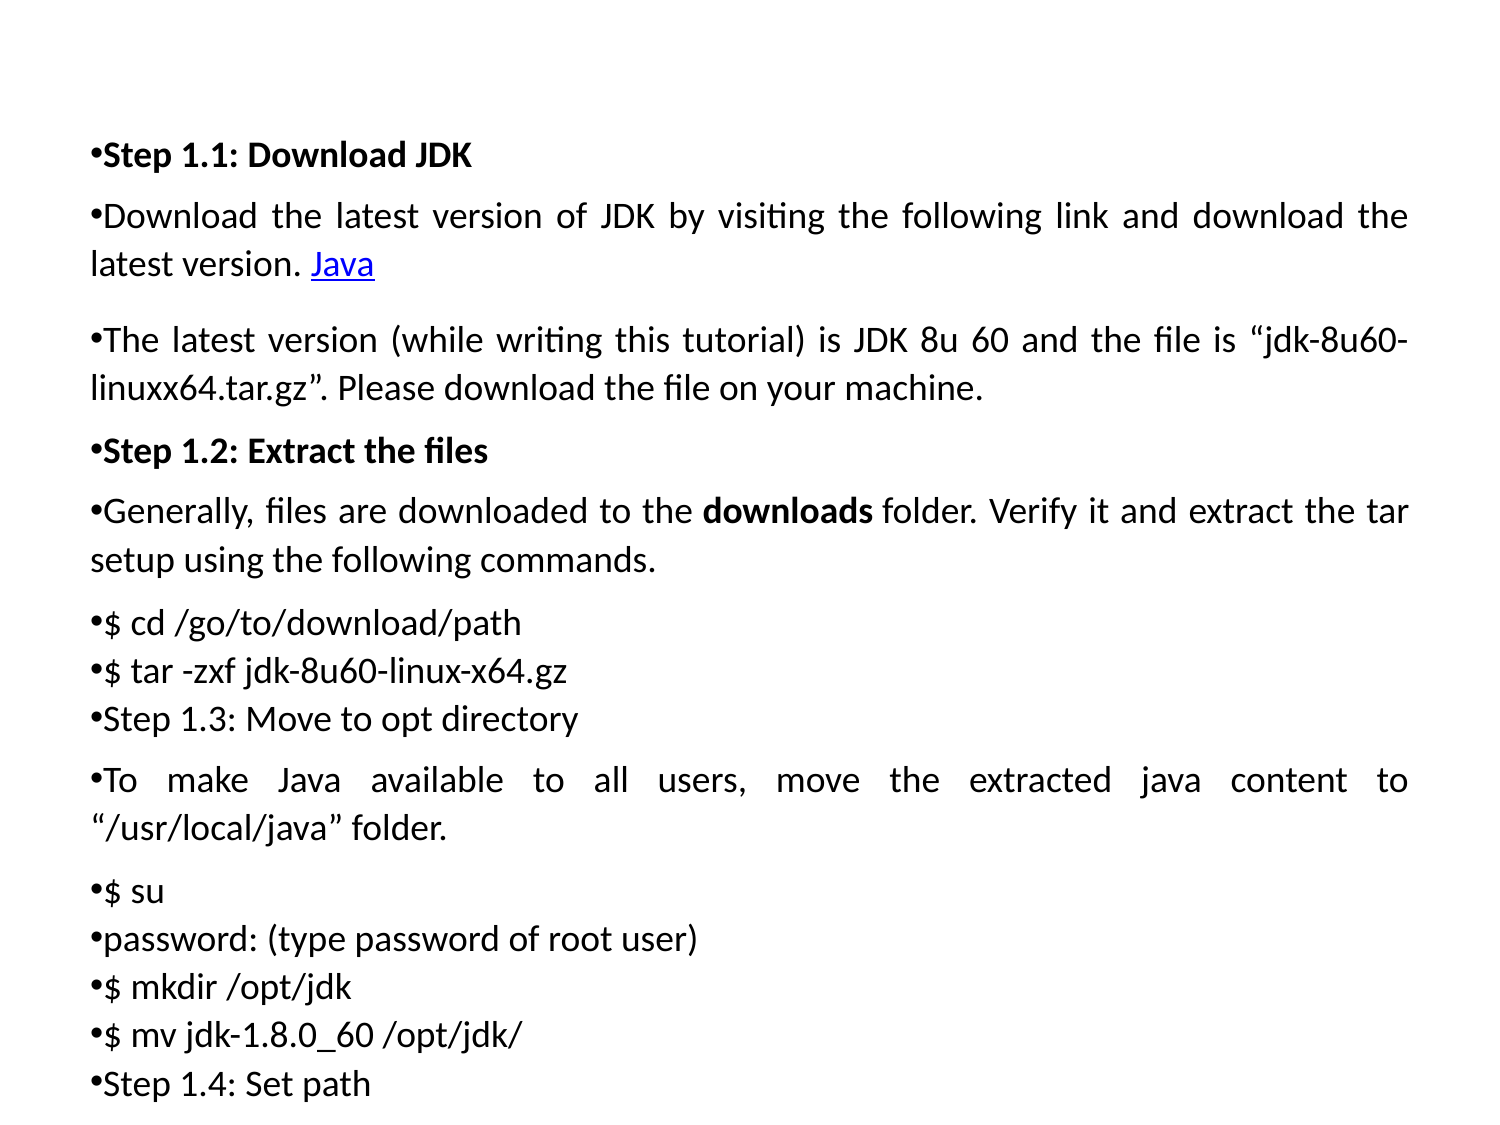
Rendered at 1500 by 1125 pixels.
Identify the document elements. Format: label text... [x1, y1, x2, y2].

list Step 1.1: Download JDK Download the latest version of JDK by visiting the following link and download the latest version. Java The latest version (while writing this tutorial) is JDK 8u 60 and the file is “jdk-8u60-linuxx64.tar.gz”. Please download the file on your machine. Step 1.2: Extract the files Generally, files are downloaded to the downloads folder. Verify it and extract the tar setup using the following commands. $ cd /go/to/download/path $ tar -zxf jdk-8u60-linux-x64.gz Step 1.3: Move to opt directory To make Java available to all users, move the extracted java content to “/usr/local/java” folder. $ su password: (type password of root user) $ mkdir /opt/jdk $ mv jdk-1.8.0_60 /opt/jdk/ Step 1.4: Set path [75, 119, 1425, 1077]
